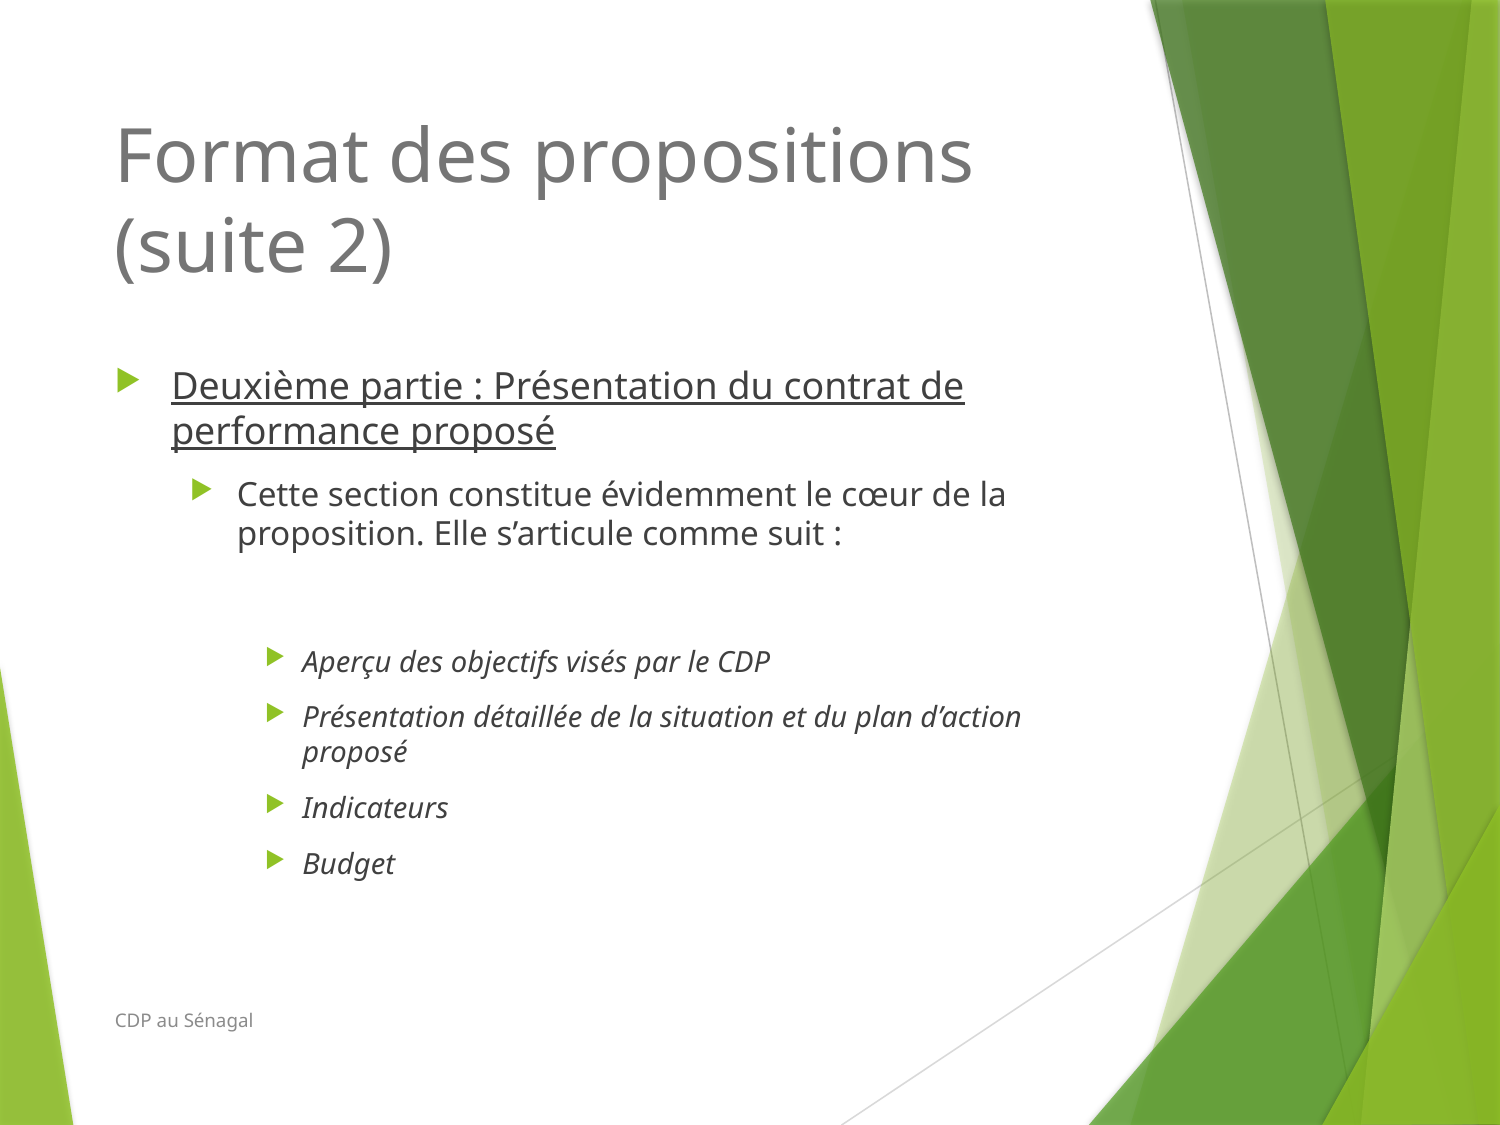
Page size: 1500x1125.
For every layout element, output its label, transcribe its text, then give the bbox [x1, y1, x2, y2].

list Deuxième partie : Présentation du contrat de performance proposé Cette section constitue évidemment le cœur de la proposition. Elle s’articule comme suit : Aperçu des objectifs visés par le CDP Présentation détaillée de la situation et du plan d’action proposé Indicateurs Budget [99, 354, 1142, 992]
title Format des propositions (suite 2) [99, 99, 1142, 317]
footer CDP au Sénagal [99, 991, 859, 1051]
